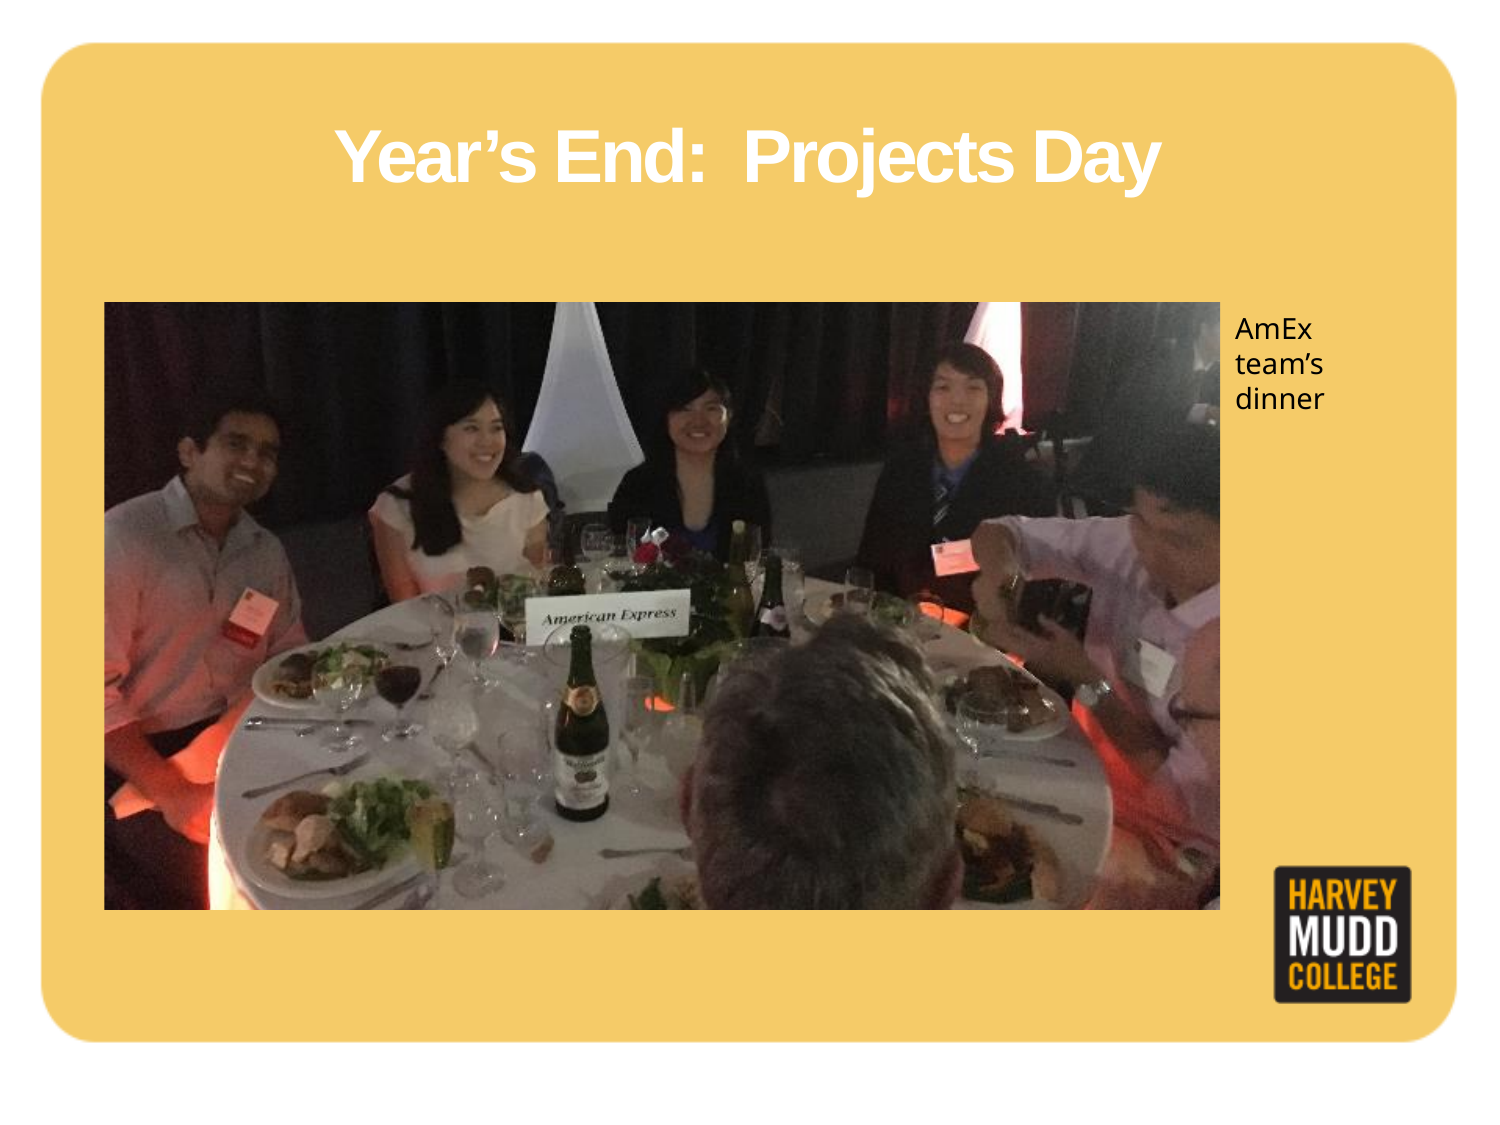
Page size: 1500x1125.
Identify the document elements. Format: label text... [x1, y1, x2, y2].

picture [0, 0, 1500, 1125]
title Year’s End: Projects Day [54, 58, 1443, 247]
text_box AmEx team’s dinner [1221, 302, 1392, 423]
